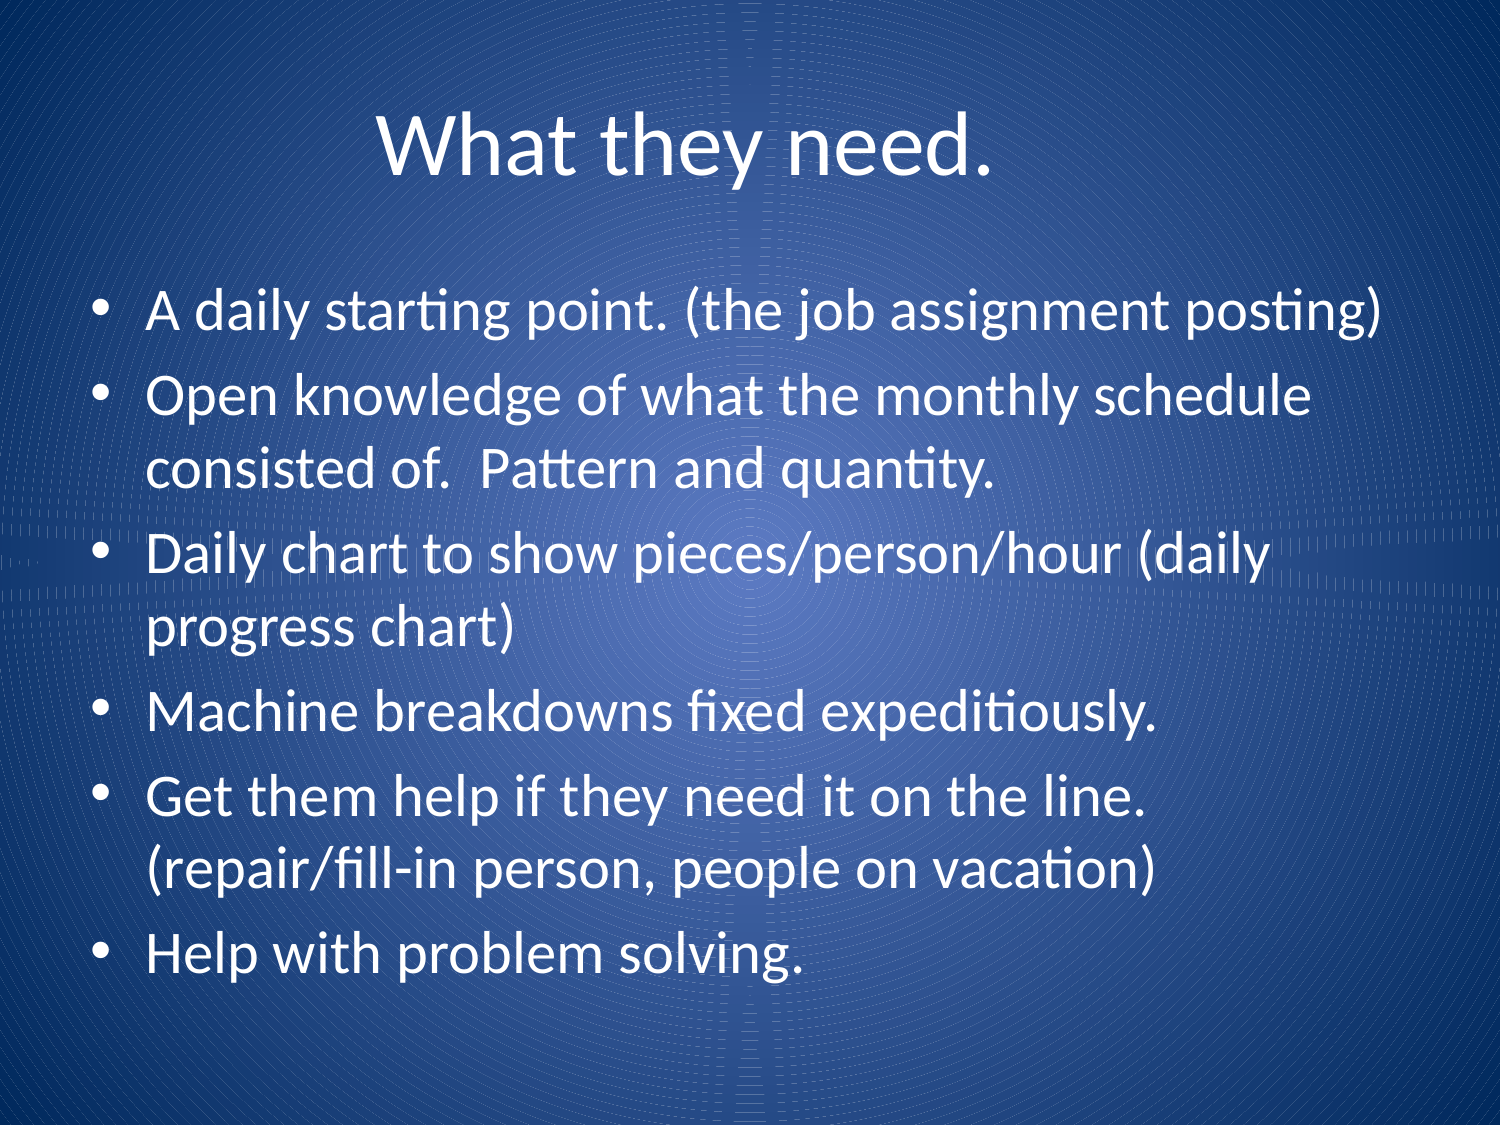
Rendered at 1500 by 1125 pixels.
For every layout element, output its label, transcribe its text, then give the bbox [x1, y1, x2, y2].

list A daily starting point. (the job assignment posting) Open knowledge of what the monthly schedule consisted of. Pattern and quantity. Daily chart to show pieces/person/hour (daily progress chart) Machine breakdowns fixed expeditiously. Get them help if they need it on the line. (repair/fill-in person, people on vacation) Help with problem solving. [75, 262, 1425, 1005]
title What they need. [75, 45, 1425, 233]
